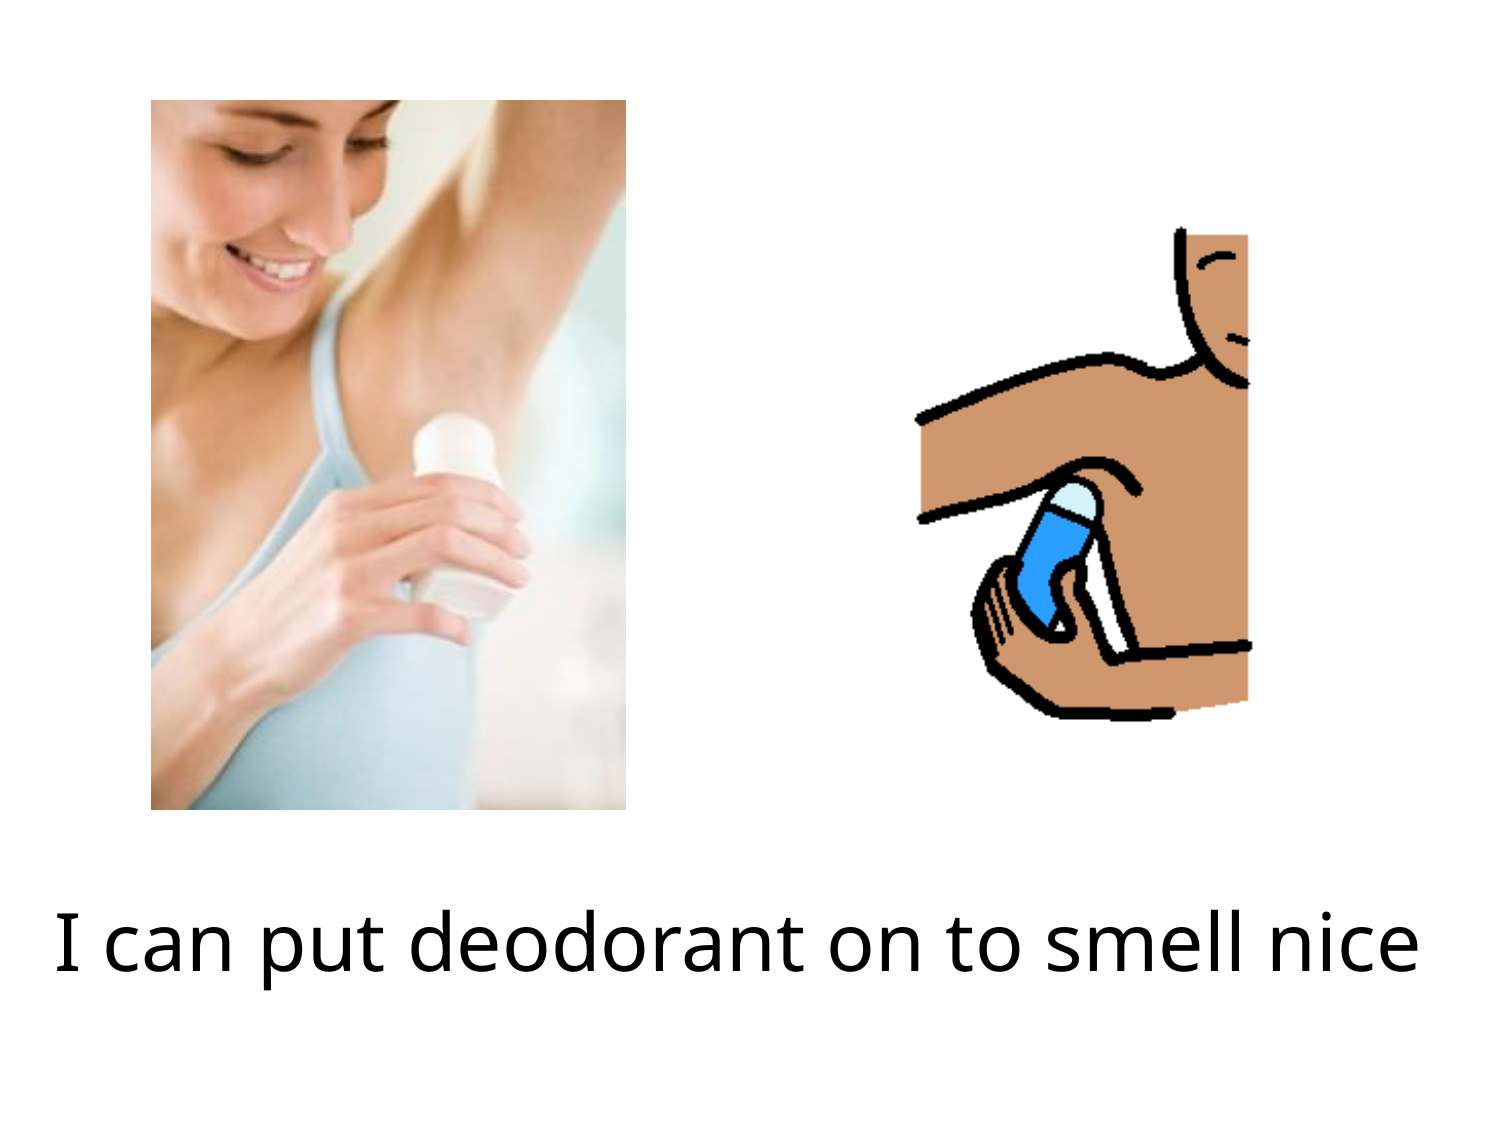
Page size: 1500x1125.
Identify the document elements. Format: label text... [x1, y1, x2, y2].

picture [151, 100, 626, 810]
title I can put deodorant on to smell nice [25, 845, 1453, 1034]
picture [831, 221, 1372, 759]
